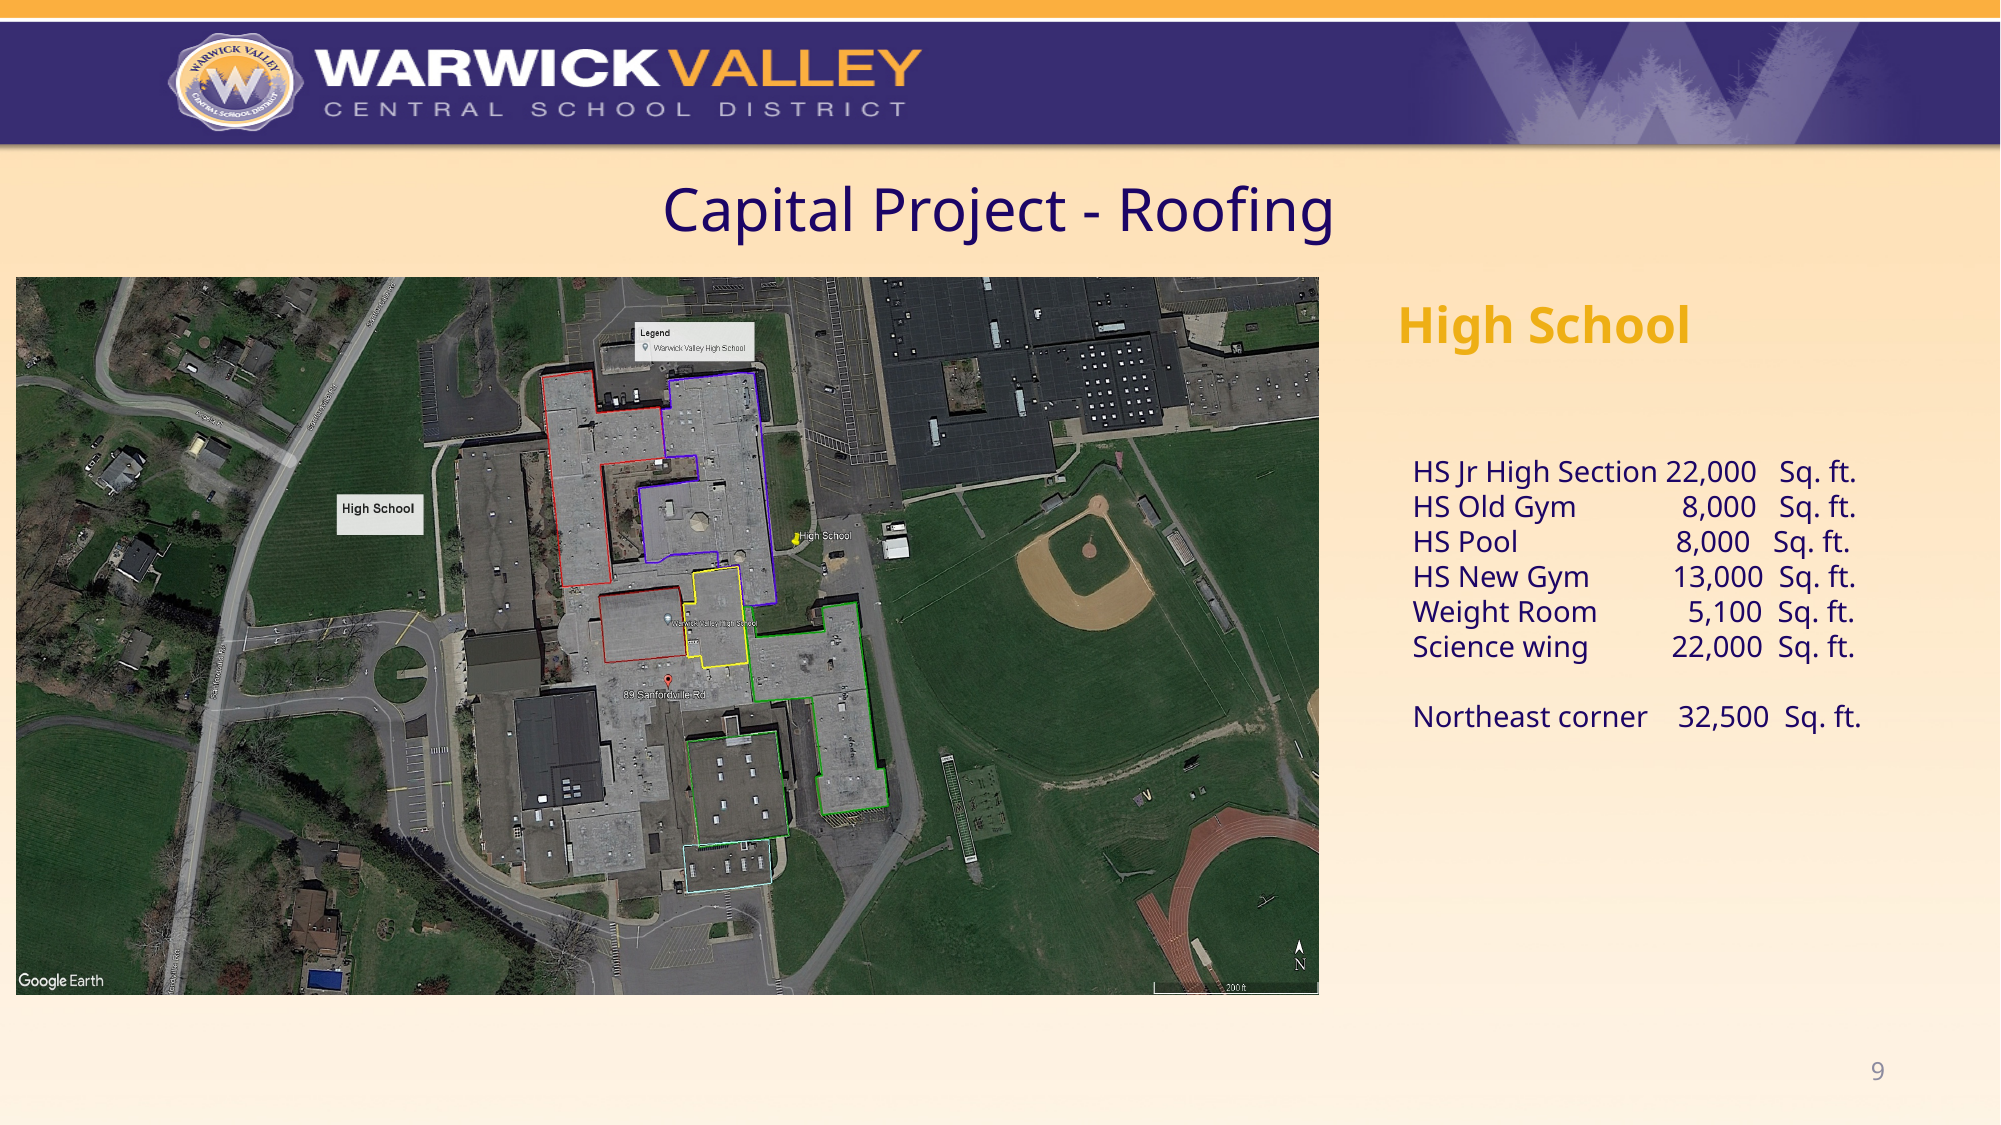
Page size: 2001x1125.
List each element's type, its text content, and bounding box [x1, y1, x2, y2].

picture [0, 0, 2001, 1125]
text_box HS Jr High Section 22,000 Sq. ft. HS Old Gym 8,000 Sq. ft. HS Pool 8,000 Sq. ft. HS New Gym 13,000 Sq. ft. Weight Room 5,100 Sq. ft. Science wing 22,000 Sq. ft. Northeast corner 32,500 Sq. ft. [1398, 446, 1909, 741]
title Capital Project - Roofing [99, 164, 1900, 252]
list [16, 277, 1319, 995]
slide_number 9 [1433, 1042, 1900, 1103]
text_box High School [1382, 286, 1882, 362]
